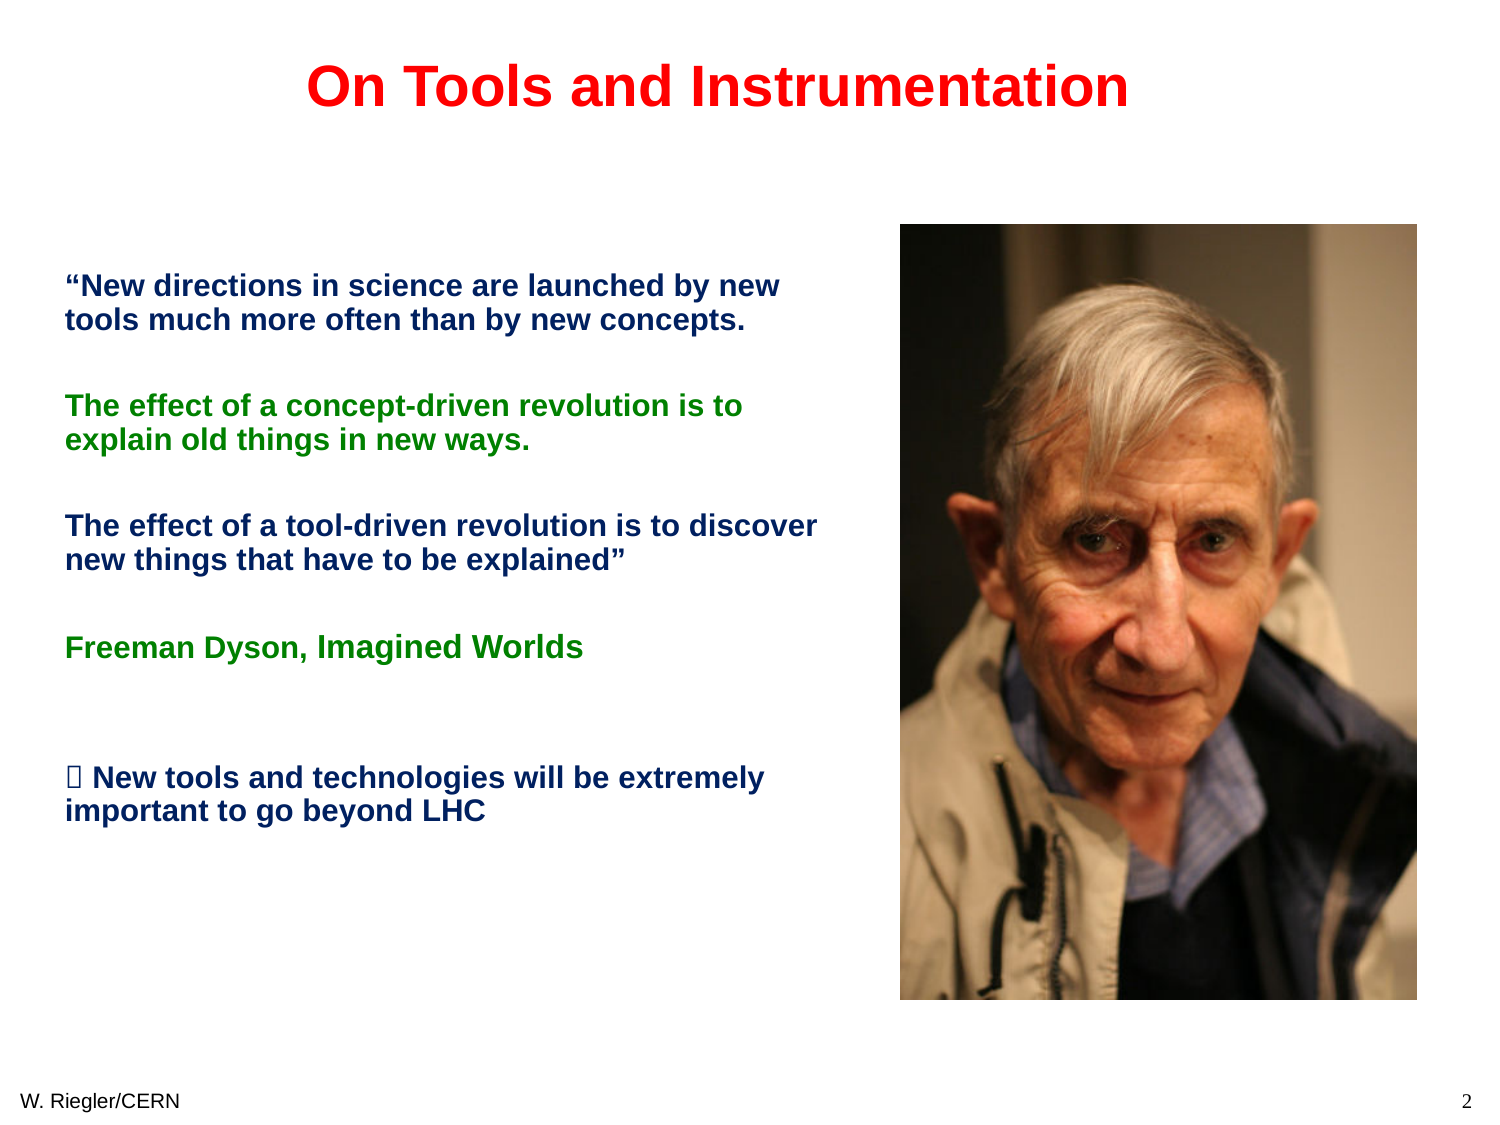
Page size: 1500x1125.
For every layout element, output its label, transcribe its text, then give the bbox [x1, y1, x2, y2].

slide_number 2 [1399, 1062, 1488, 1125]
footer W. Riegler/CERN [0, 1062, 226, 1125]
text_box On Tools and Instrumentation [137, 49, 1300, 125]
picture [899, 224, 1417, 1001]
text_box “New directions in science are launched by new tools much more often than by new concepts. The effect of a concept-driven revolution is to explain old things in new ways. The effect of a tool-driven revolution is to discover new things that have to be explained” Freeman Dyson, Imagined Worlds  New tools and technologies will be extremely important to go beyond LHC [50, 262, 850, 836]
